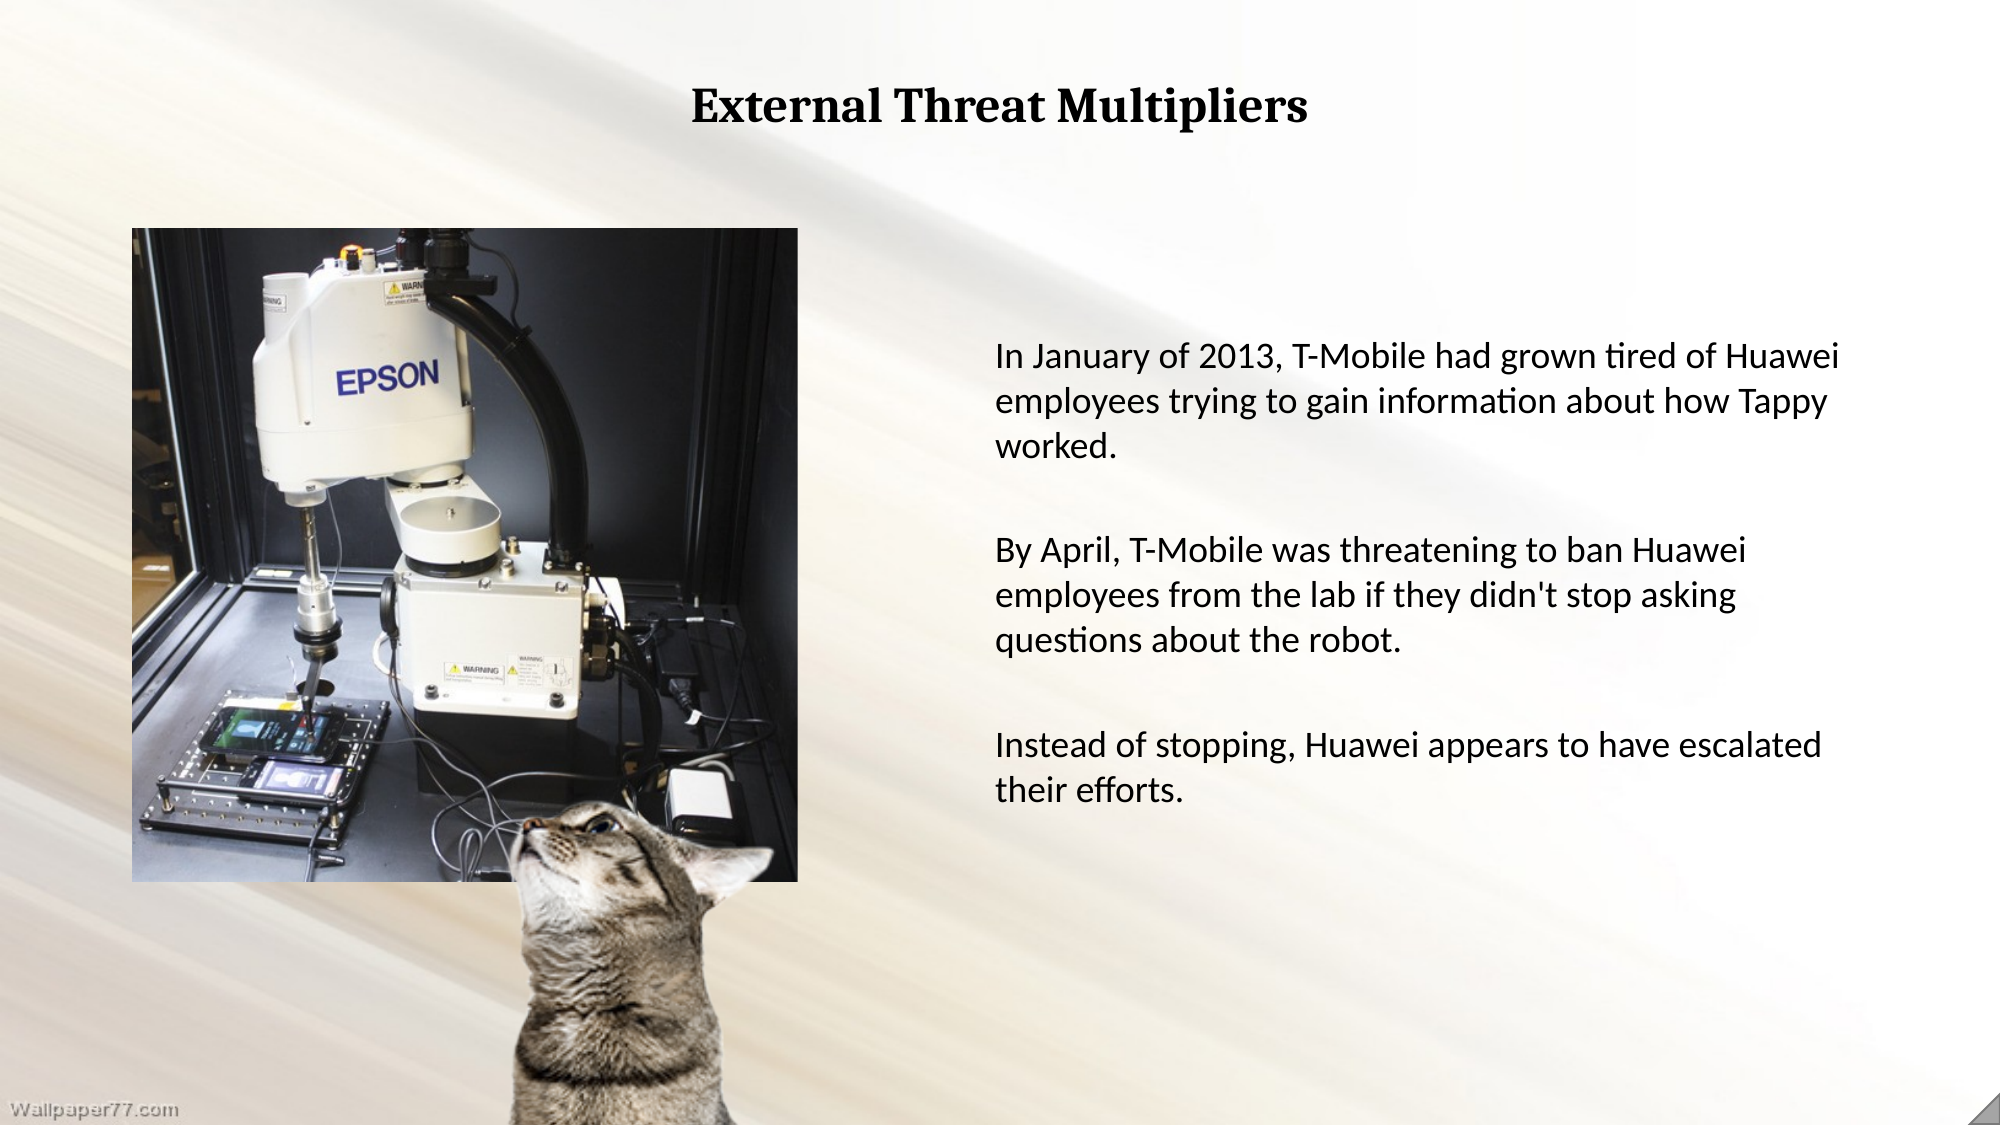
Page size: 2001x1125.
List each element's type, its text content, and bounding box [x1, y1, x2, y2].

text_box Instead of stopping, Huawei appears to have escalated their efforts. [980, 712, 1884, 818]
text_box In January of 2013, T-Mobile had grown tired of Huawei employees trying to gain information about how Tappy worked. [980, 323, 1869, 474]
text_box By April, T-Mobile was threatening to ban Huawei employees from the lab if they didn't stop asking questions about the robot. [980, 518, 1869, 668]
text_box External Threat Multipliers [0, 64, 2000, 140]
text_box [1967, 1092, 2000, 1125]
picture [0, 0, 2001, 1125]
